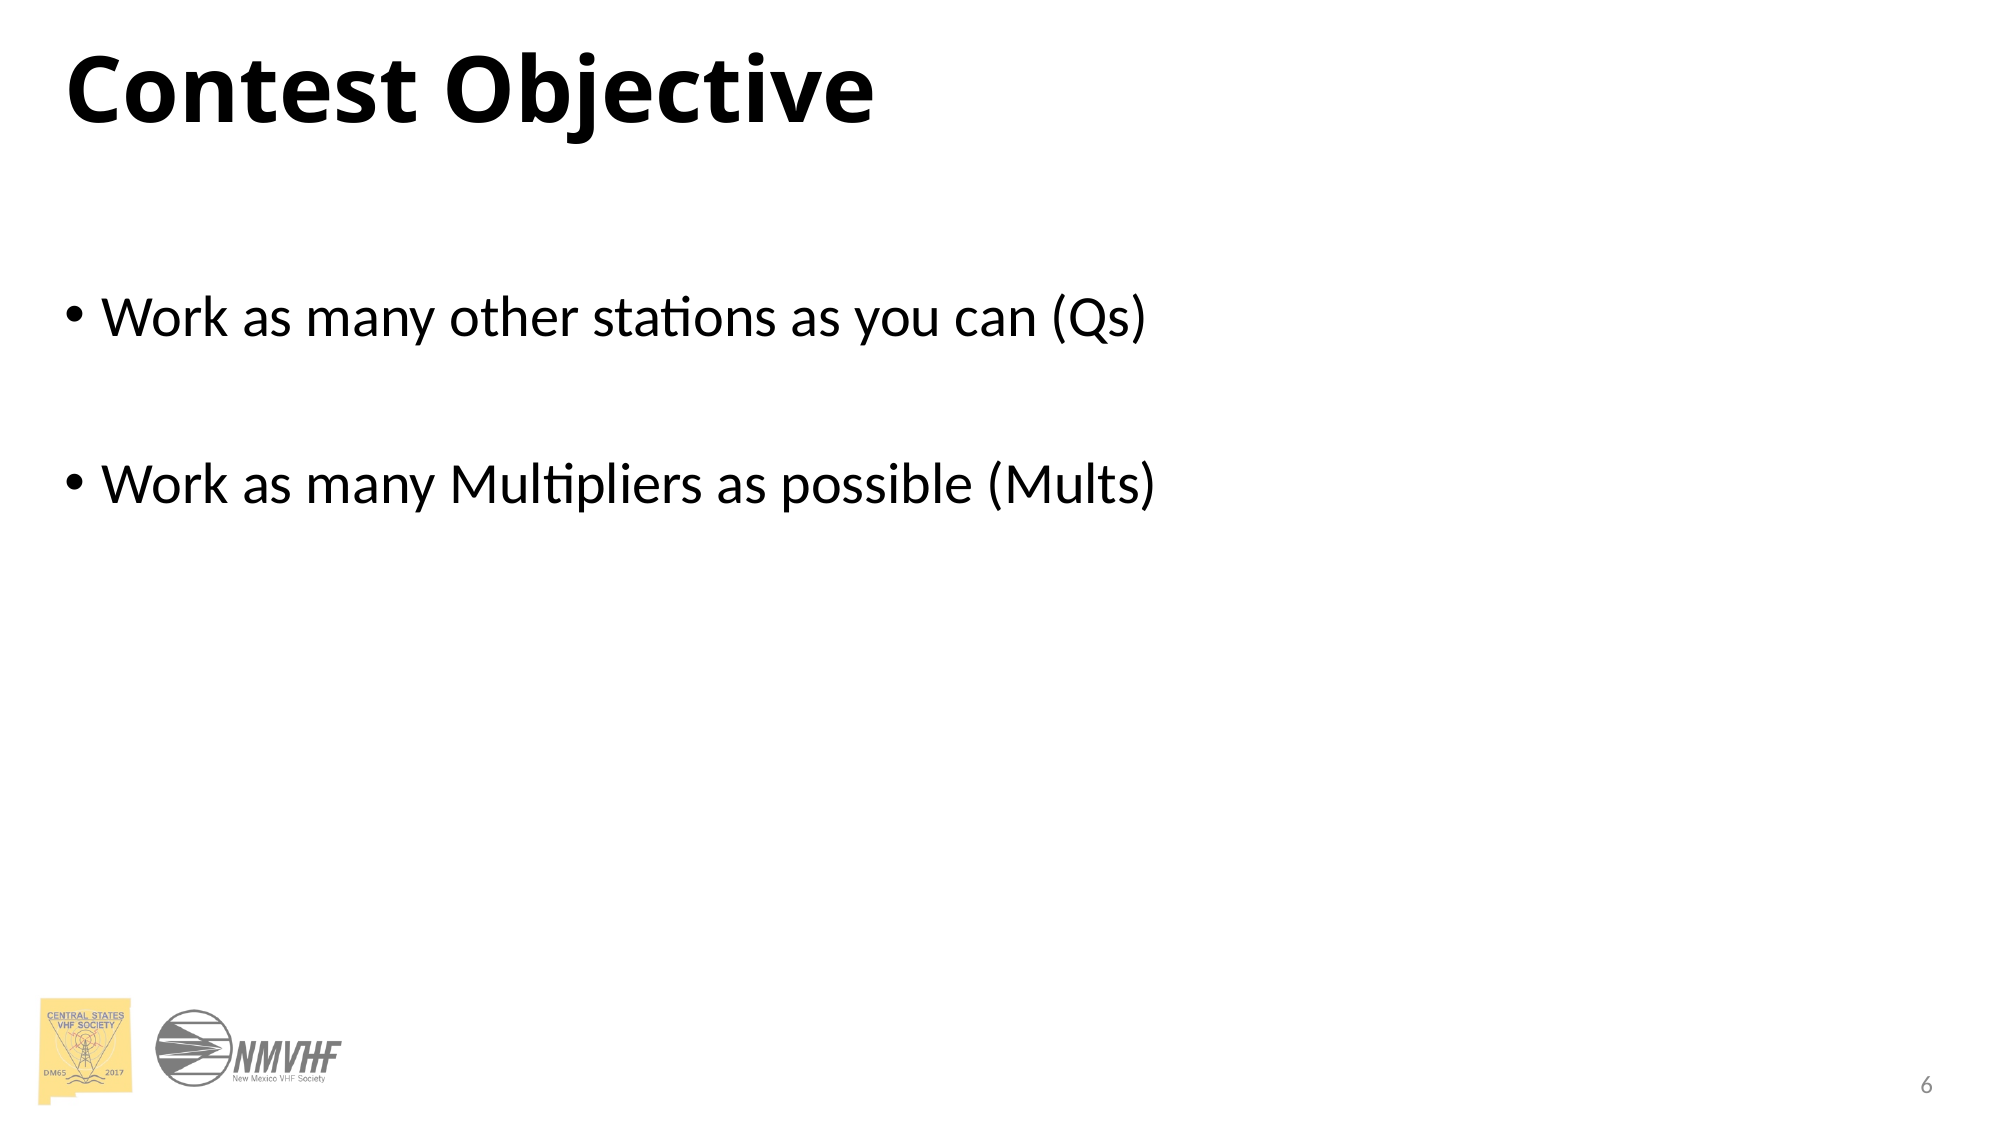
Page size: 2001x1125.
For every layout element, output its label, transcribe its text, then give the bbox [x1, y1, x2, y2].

list Work as many other stations as you can (Qs) Work as many Multipliers as possible (Mults) [49, 187, 1949, 979]
slide_number 6 [1498, 1054, 1949, 1114]
title Contest Objective [49, 31, 1949, 154]
